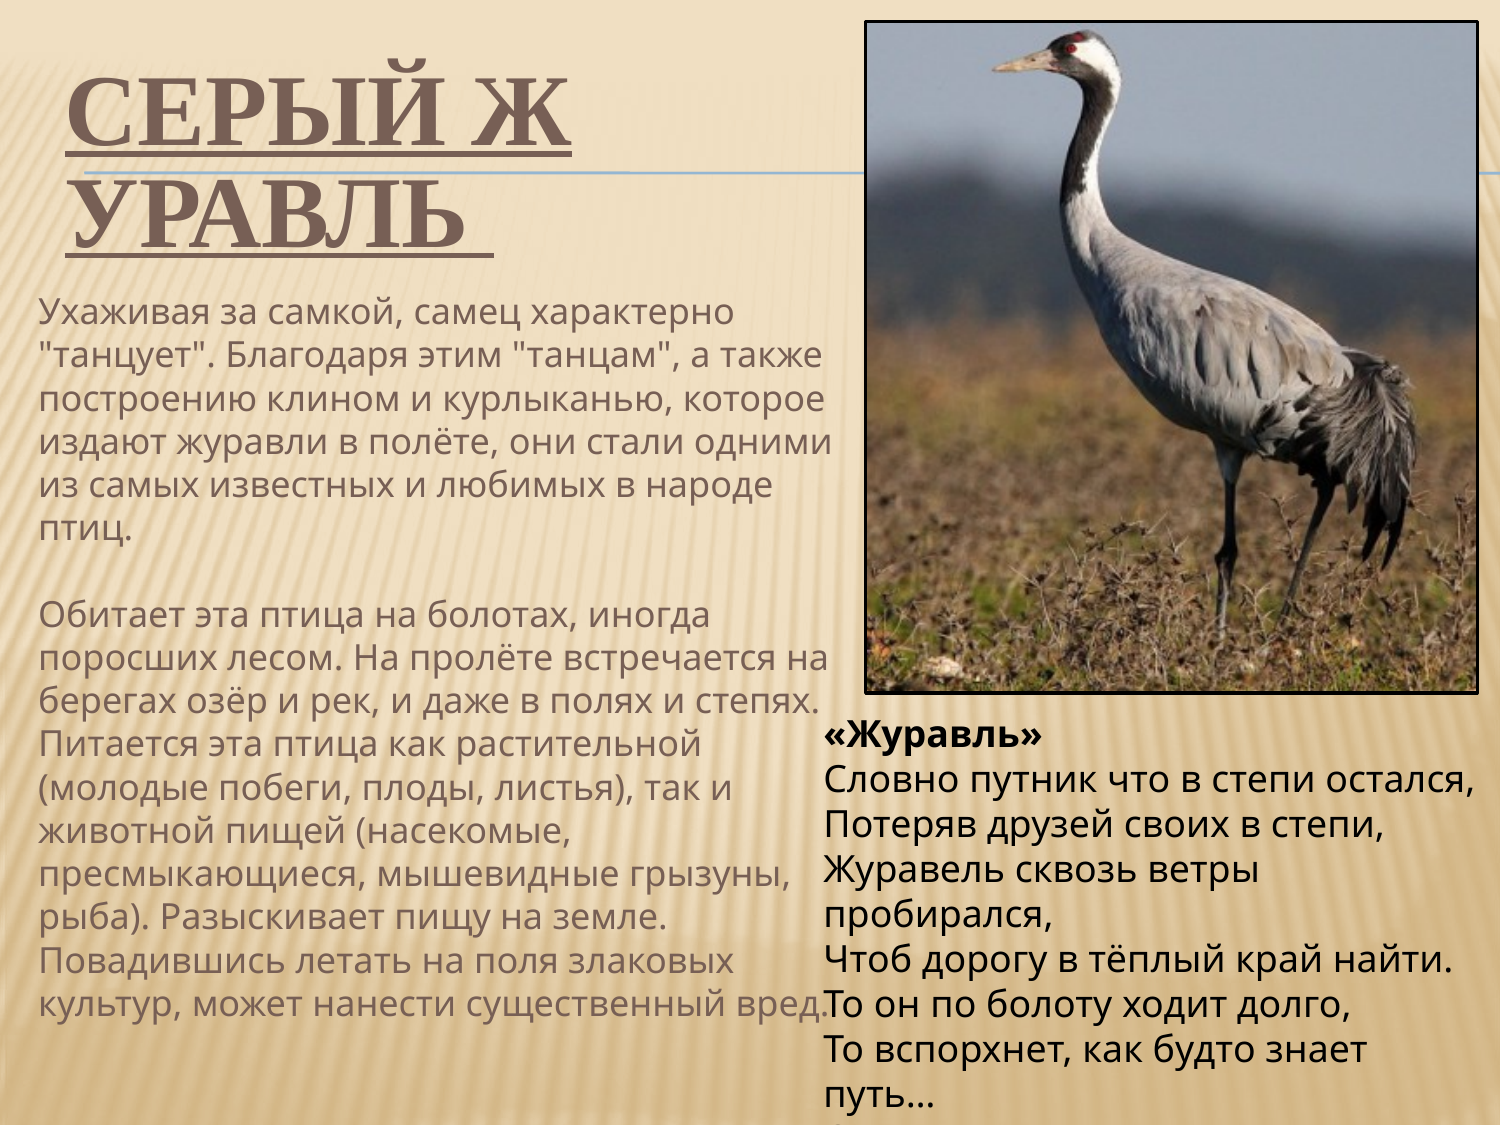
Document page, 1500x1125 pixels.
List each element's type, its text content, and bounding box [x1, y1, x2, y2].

list Ухаживая за самкой, самец характерно "танцует". Благодаря этим "танцам", а также построению клином и курлыканью, которое издают журавли в полёте, они стали одними из самых известных и любимых в народе птиц. Обитает эта птица на болотах, иногда поросших лесом. На пролёте встречается на берегах озёр и рек, и даже в полях и степях. Питается эта птица как растительной (молодые побеги, плоды, листья), так и животной пищей (насекомые, пресмыкающиеся, мышевидные грызуны, рыба). Разыскивает пищу на земле. Повадившись летать на поля злаковых культур, может нанести существенный вред. [23, 281, 856, 1079]
title Серый журавль [50, 35, 610, 281]
text_box «Журавль» Словно путник что в степи остался, Потеряв друзей своих в степи, Журавель сквозь ветры пробирался, Чтоб дорогу в тёплый край найти. То он по болоту ходит долго, То вспорхнет, как будто знает путь… Отрехая капли с крыльев волглых, Он летит, подставив ветру грудь. [808, 703, 1500, 1125]
picture [866, 23, 1476, 692]
